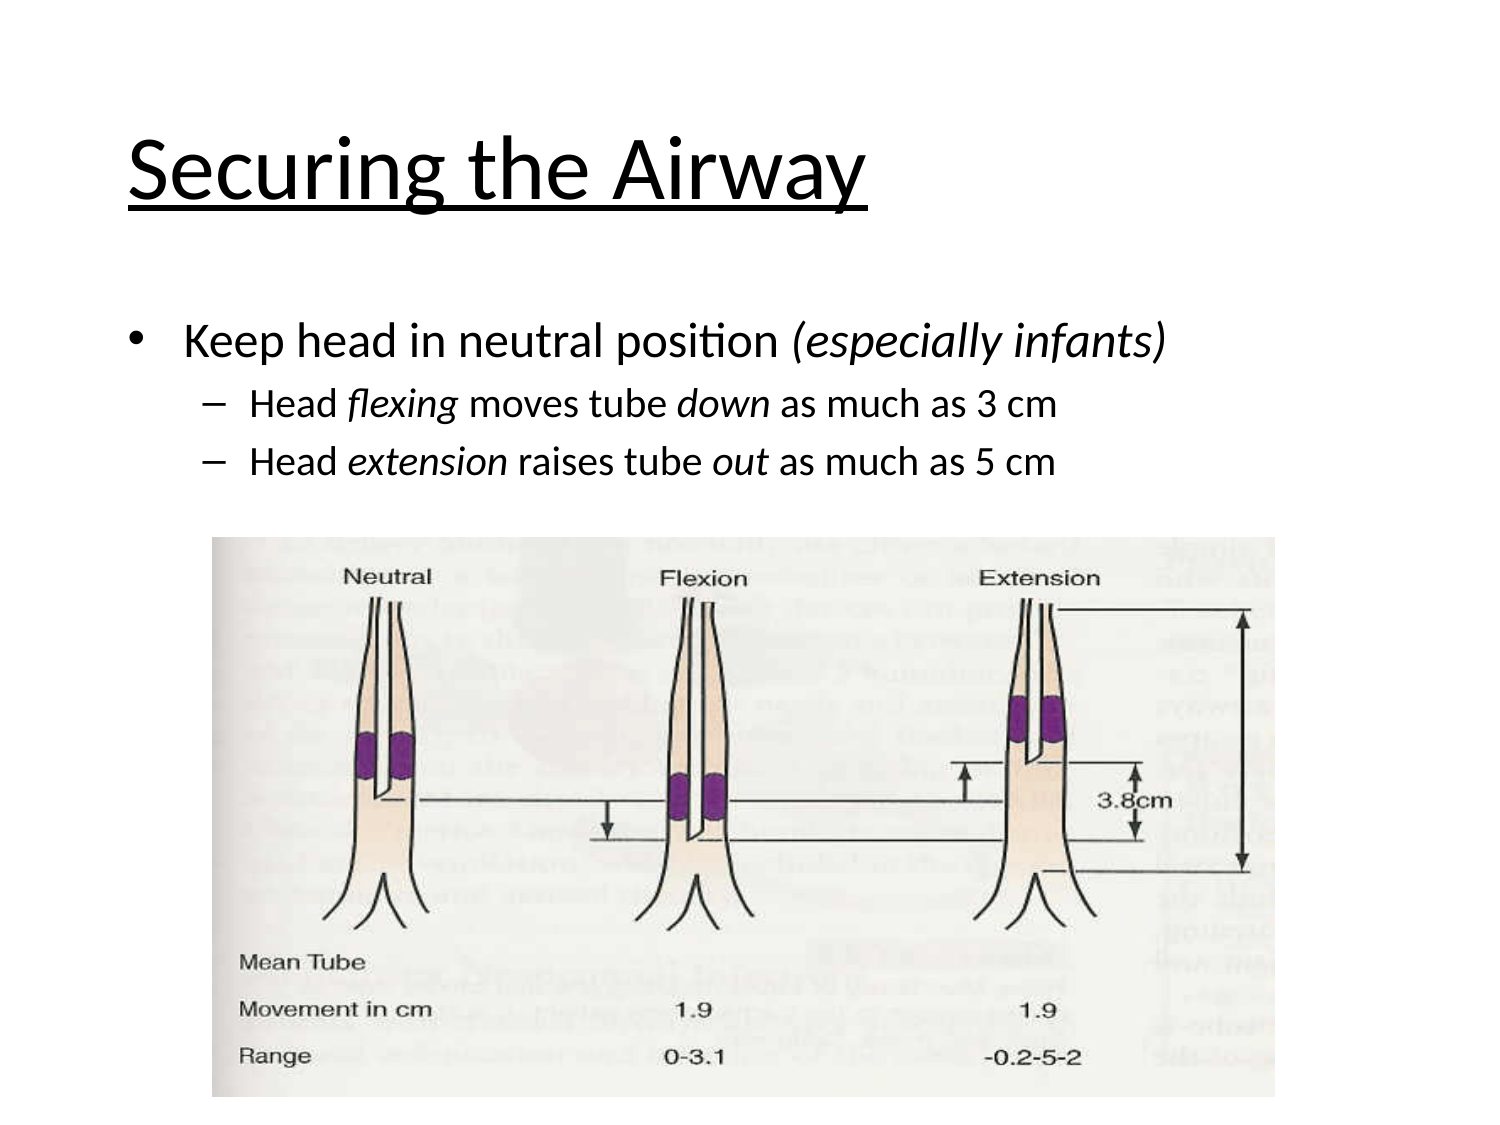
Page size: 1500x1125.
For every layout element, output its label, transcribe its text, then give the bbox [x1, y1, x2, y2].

picture [212, 537, 1276, 1097]
list Keep head in neutral position (especially infants) Head flexing moves tube down as much as 3 cm Head extension raises tube out as much as 5 cm [112, 299, 1388, 513]
title Securing the Airway [112, 99, 1388, 225]
